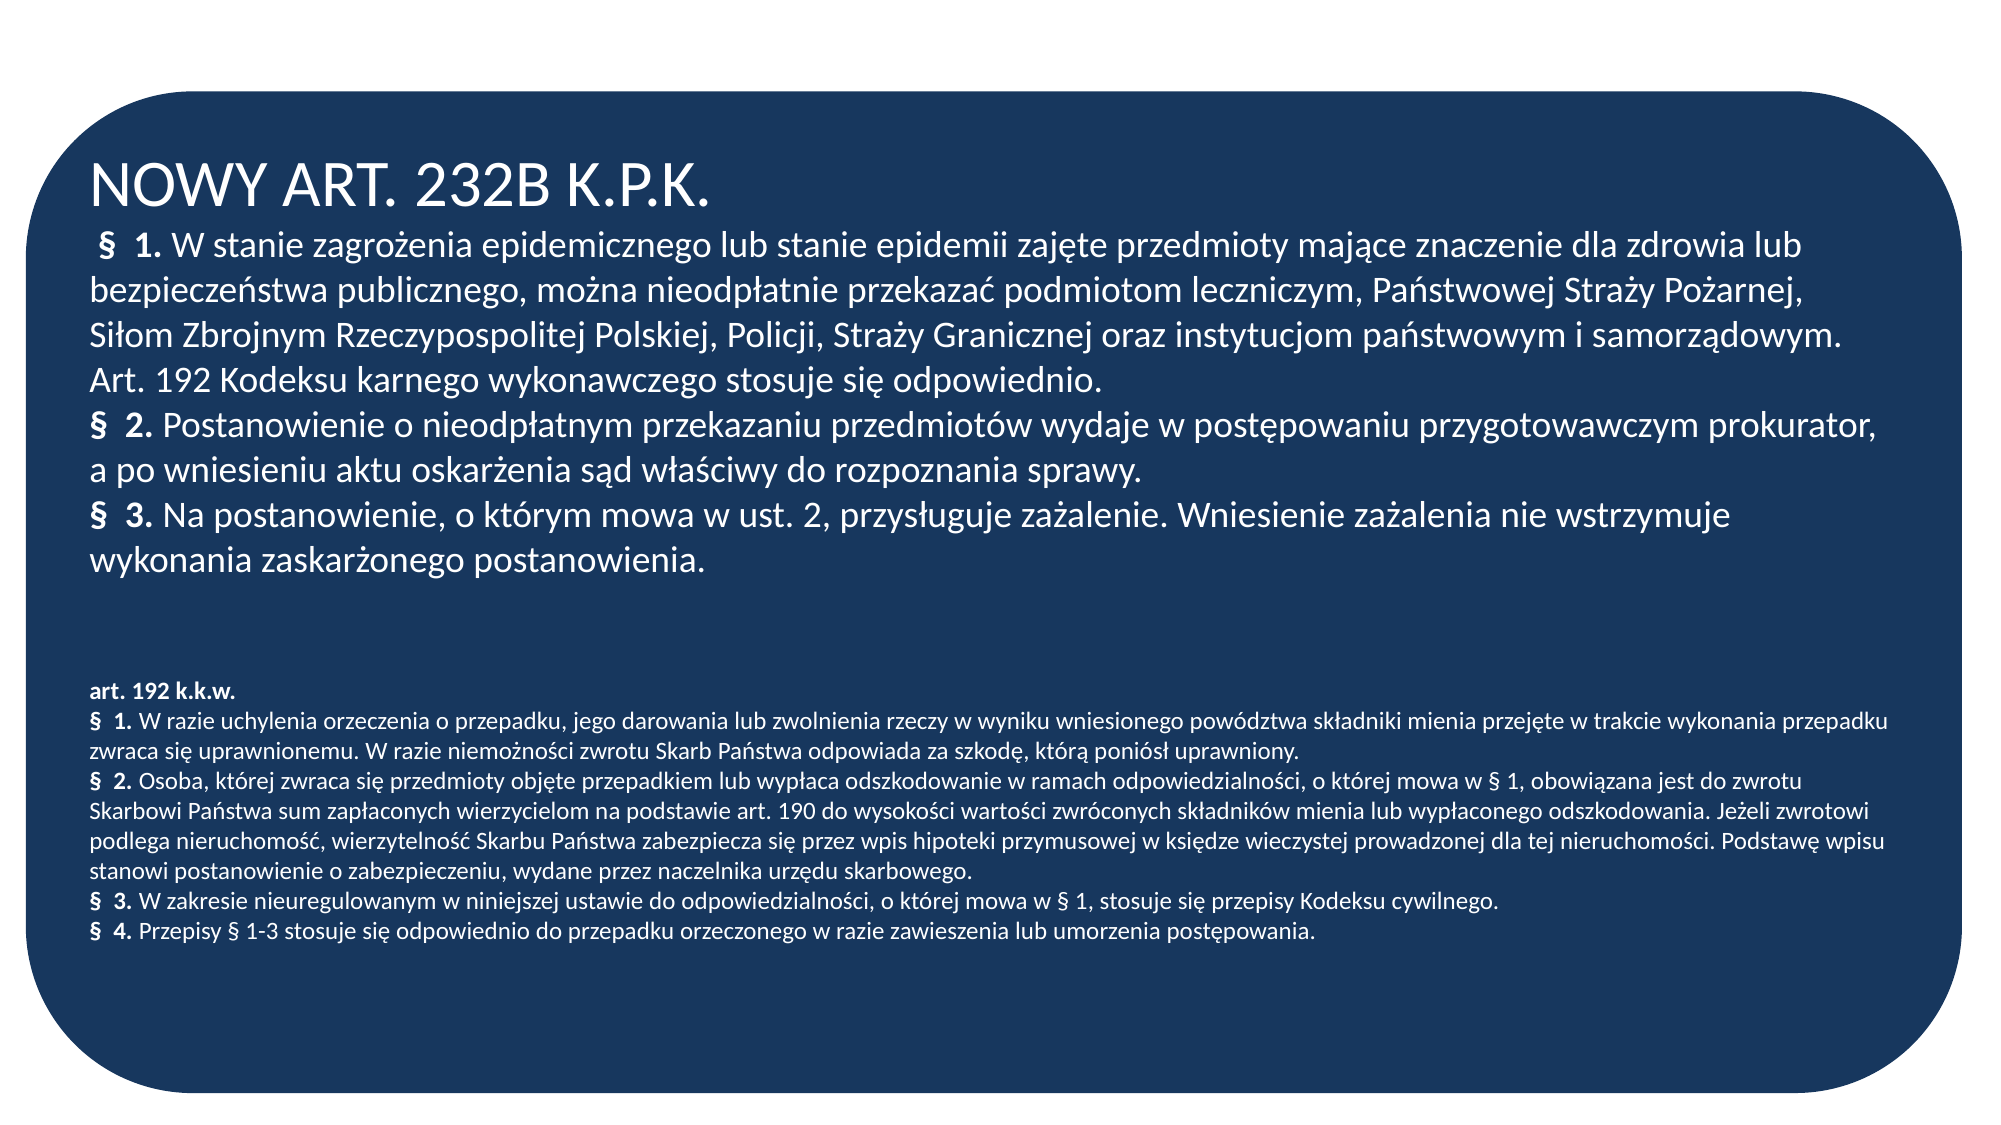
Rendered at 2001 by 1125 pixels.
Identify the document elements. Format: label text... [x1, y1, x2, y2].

text_box NOWY ART. 232B K.P.K. § 1. W stanie zagrożenia epidemicznego lub stanie epidemii zajęte przedmioty mające znaczenie dla zdrowia lub bezpieczeństwa publicznego, można nieodpłatnie przekazać podmiotom leczniczym, Państwowej Straży Pożarnej, Siłom Zbrojnym Rzeczypospolitej Polskiej, Policji, Straży Granicznej oraz instytucjom państwowym i samorządowym. Art. 192 Kodeksu karnego wykonawczego stosuje się odpowiednio. § 2. Postanowienie o nieodpłatnym przekazaniu przedmiotów wydaje w postępowaniu przygotowawczym prokurator, a po wniesieniu aktu oskarżenia sąd właściwy do rozpoznania sprawy. § 3. Na postanowienie, o którym mowa w ust. 2, przysługuje zażalenie. Wniesienie zażalenia nie wstrzymuje wykonania zaskarżonego postanowienia. art. 192 k.k.w. § 1. W razie uchylenia orzeczenia o przepadku, jego darowania lub zwolnienia rzeczy w wyniku wniesionego powództwa składniki mienia przejęte w trakcie wykonania przepadku zwraca się uprawnionemu. W razie niemożności zwrotu Skarb Państwa odpowiada za szkodę, którą poniósł uprawniony. § 2. Osoba, której zwraca się przedmioty objęte przepadkiem lub wypłaca odszkodowanie w ramach odpowiedzialności, o której mowa w § 1, obowiązana jest do zwrotu Skarbowi Państwa sum zapłaconych wierzycielom na podstawie art. 190 do wysokości wartości zwróconych składników mienia lub wypłaconego odszkodowania. Jeżeli zwrotowi podlega nieruchomość, wierzytelność Skarbu Państwa zabezpiecza się przez wpis hipoteki przymusowej w księdze wieczystej prowadzonej dla tej nieruchomości. Podstawę wpisu stanowi postanowienie o zabezpieczeniu, wydane przez naczelnika urzędu skarbowego. § 3. W zakresie nieuregulowanym w niniejszej ustawie do odpowiedzialności, o której mowa w § 1, stosuje się przepisy Kodeksu cywilnego. § 4. Przepisy § 1-3 stosuje się odpowiednio do przepadku orzeczonego w razie zawieszenia lub umorzenia postępowania. [23, 89, 1965, 1096]
